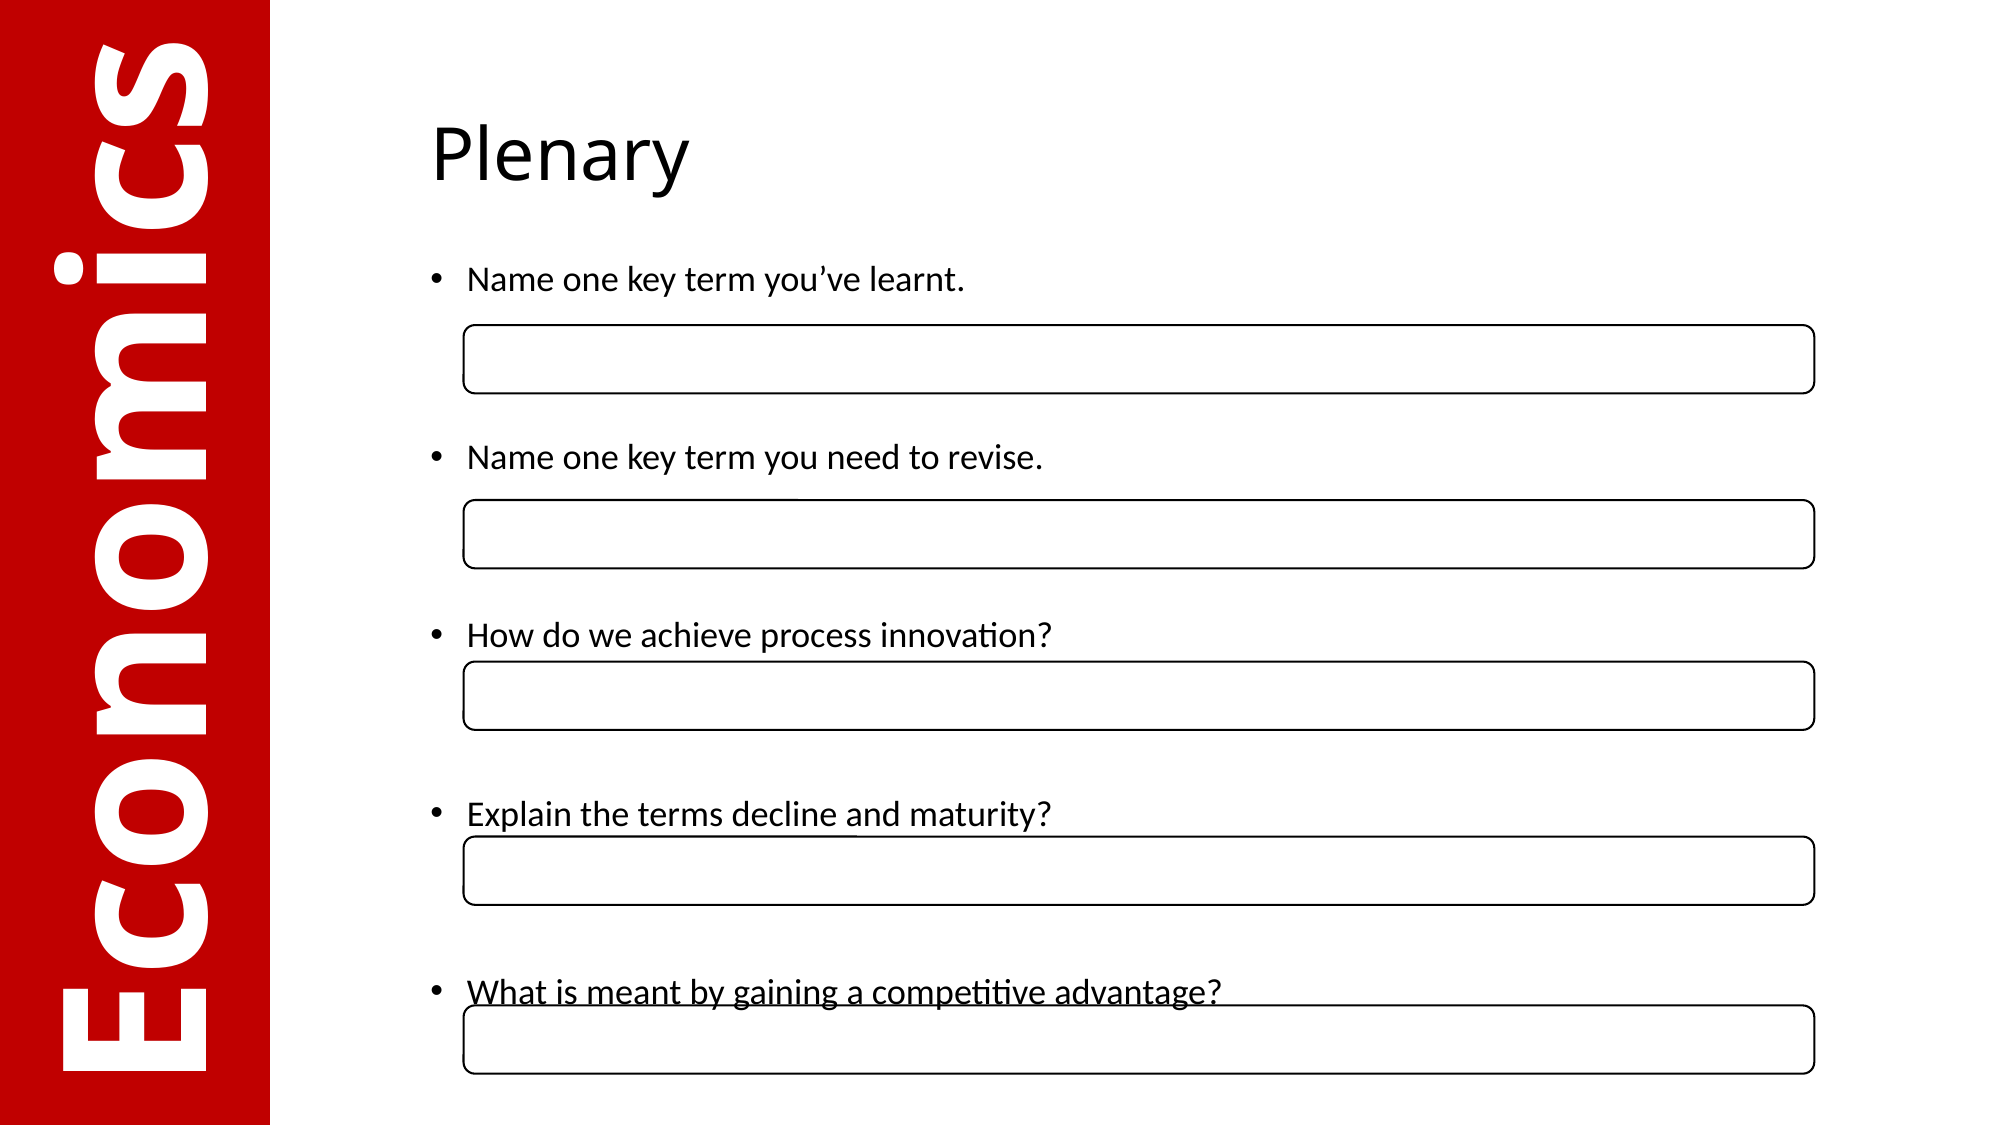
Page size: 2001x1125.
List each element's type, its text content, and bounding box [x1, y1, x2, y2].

text_box [462, 660, 1816, 731]
text_box [462, 324, 1816, 395]
title Plenary [409, 103, 1869, 210]
text_box [462, 835, 1816, 906]
list Name one key term you’ve learnt. Name one key term you need to revise. How do we achieve process innovation? Explain the terms decline and maturity? What is meant by gaining a competitive advantage? [409, 246, 1869, 1033]
text_box [462, 1004, 1816, 1075]
text_box [462, 498, 1816, 570]
